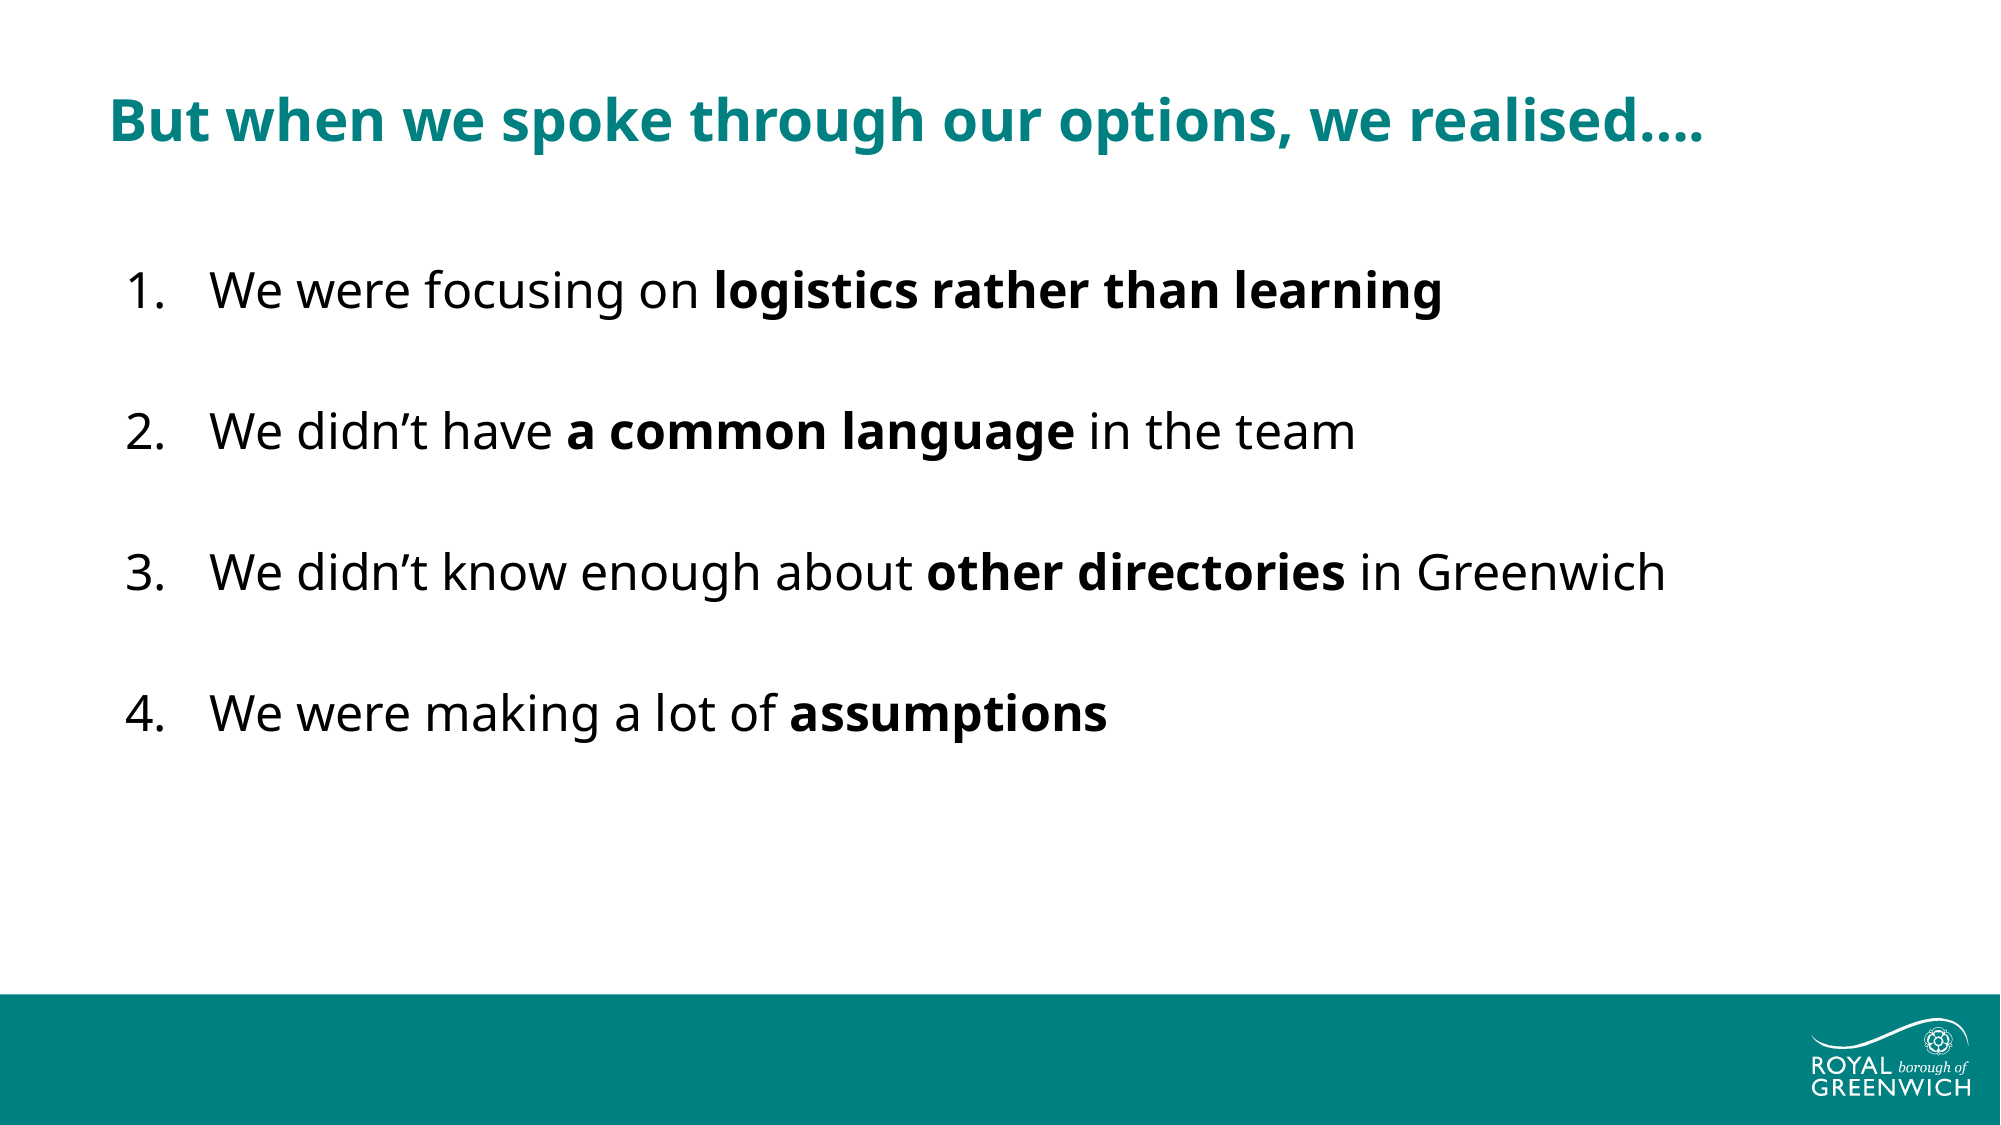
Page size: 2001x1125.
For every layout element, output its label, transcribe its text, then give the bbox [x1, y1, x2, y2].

text_box [0, 993, 2000, 1125]
text_box But when we spoke through our options, we realised…. [93, 75, 1854, 161]
picture [1810, 1018, 1970, 1096]
list We were focusing on logistics rather than learning We didn’t have a common language in the team We didn’t know enough about other directories in Greenwich We were making a lot of assumptions [110, 250, 1890, 965]
